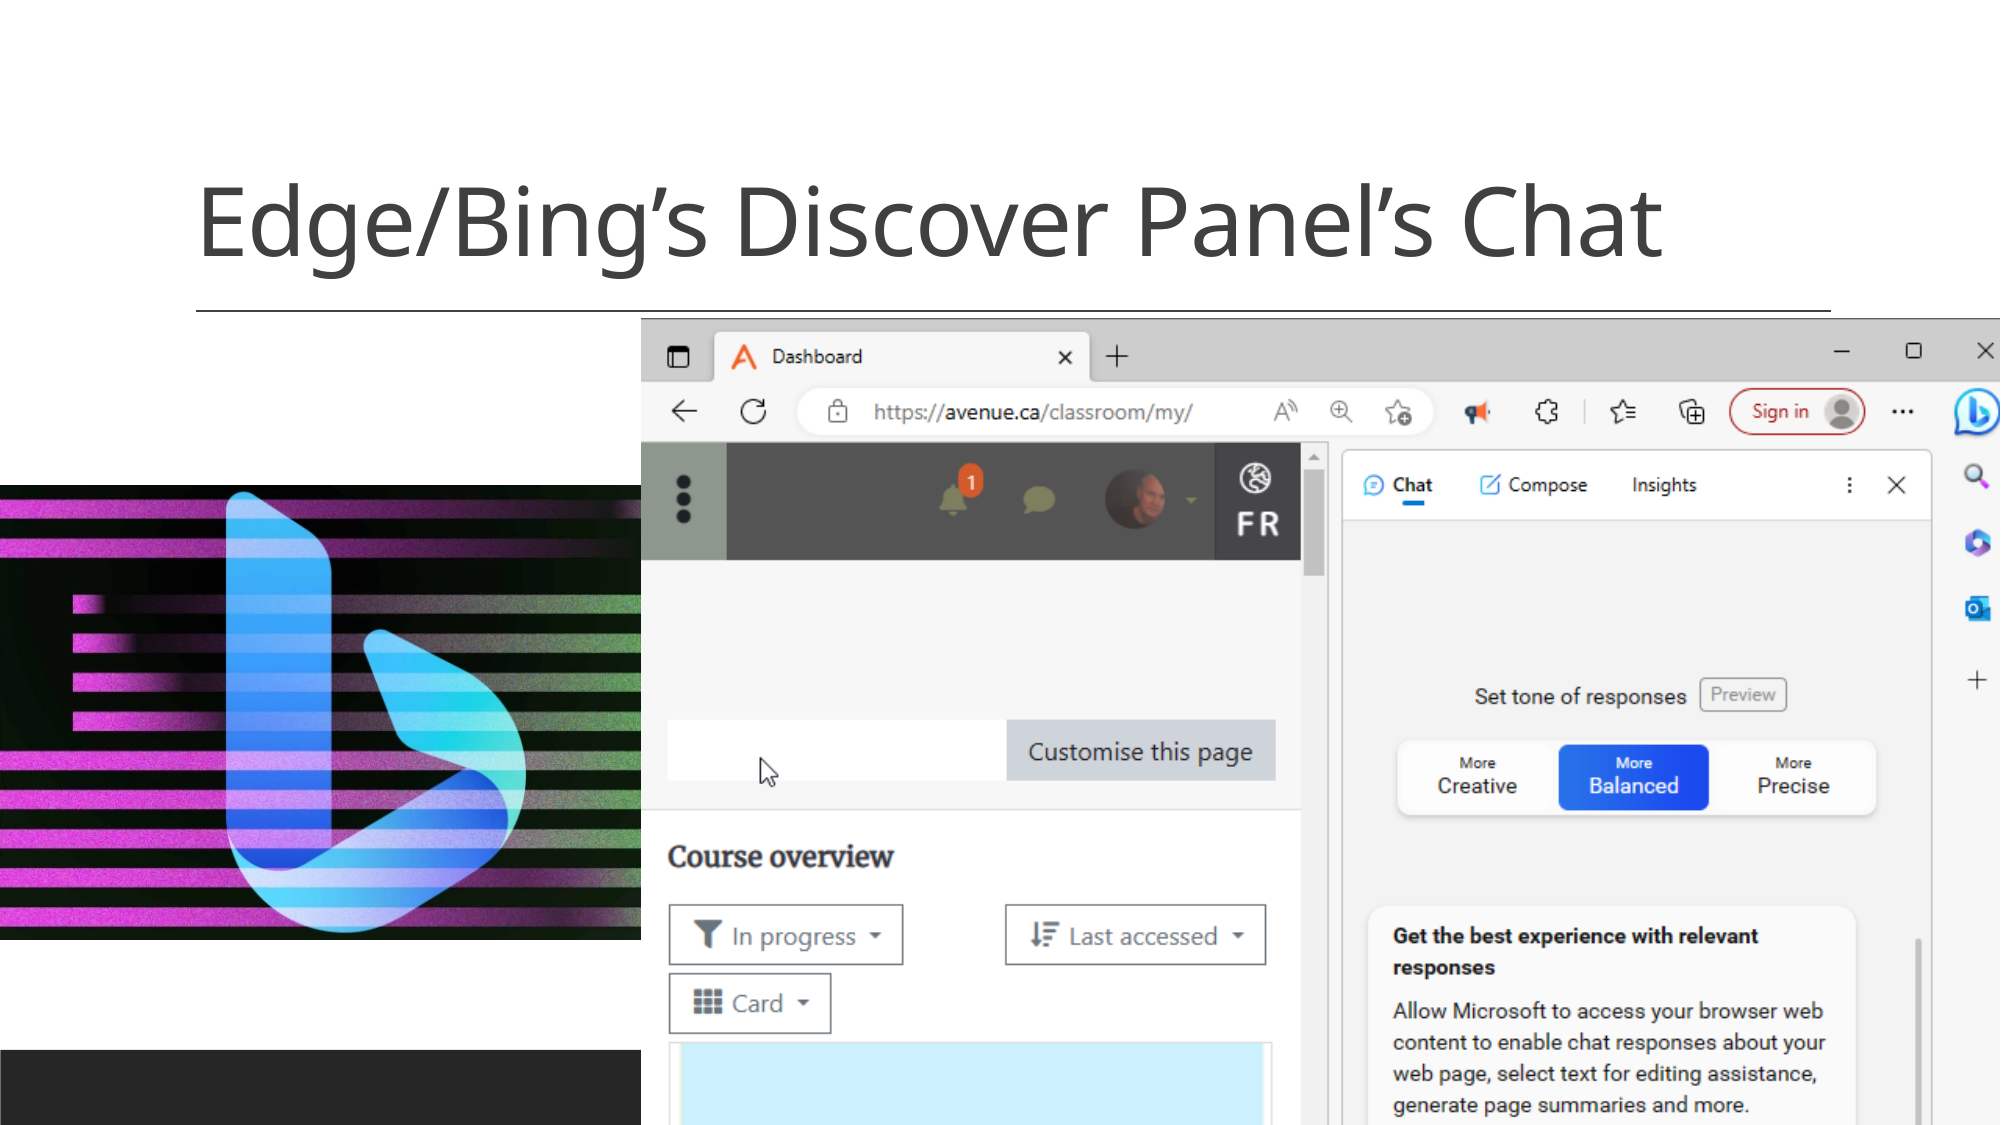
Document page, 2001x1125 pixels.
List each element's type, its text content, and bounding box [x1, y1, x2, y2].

picture [0, 318, 2000, 1125]
title Edge/Bing’s Discover Panel’s Chat [180, 47, 1830, 285]
